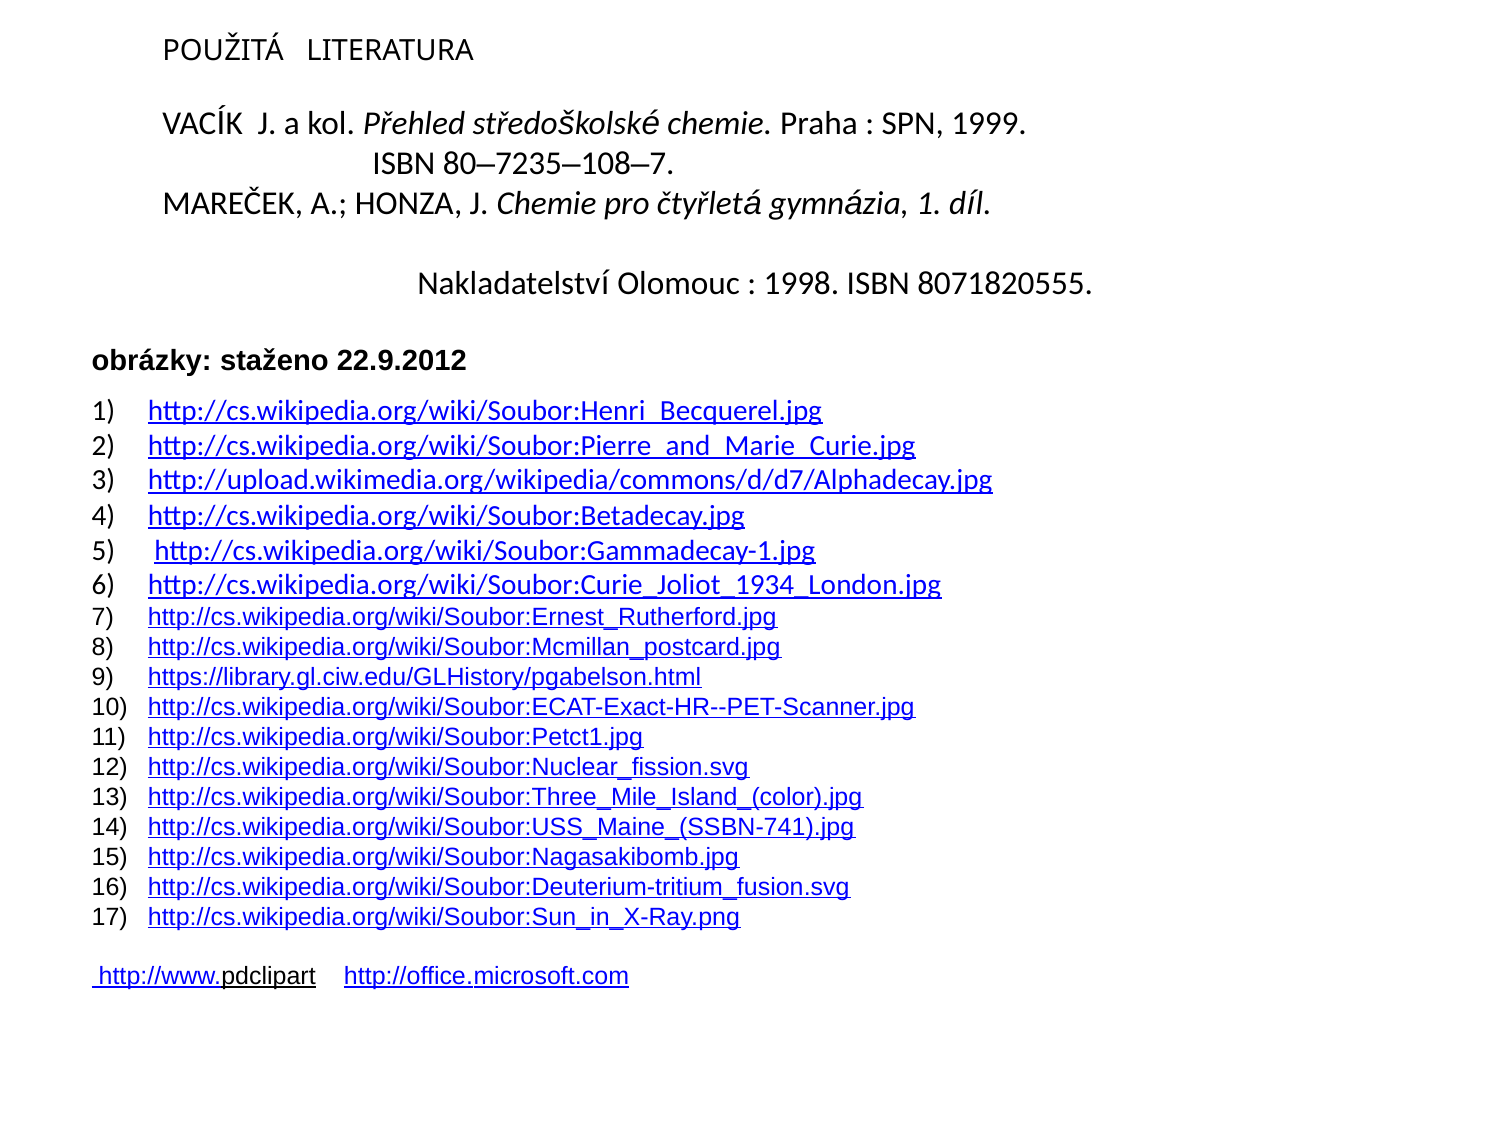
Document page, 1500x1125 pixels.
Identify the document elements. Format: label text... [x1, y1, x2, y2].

text_box POUŽITÁ LITERATURA VACÍK J. a kol. Přehled středoškolské chemie. Praha : SPN, 1999. ISBN 80–7235–108–7. MAREČEK, A.; HONZA, J. Chemie pro čtyřletá gymnázia, 1. díl. Nakladatelství Olomouc : 1998. ISBN 8071820555. [147, 24, 1335, 309]
text_box obrázky: staženo 22.9.2012 http://cs.wikipedia.org/wiki/Soubor:Henri_Becquerel.jpg http://cs.wikipedia.org/wiki/Soubor:Pierre_and_Marie_Curie.jpg http://upload.wikimedia.org/wikipedia/commons/d/d7/Alphadecay.jpg http://cs.wikipedia.org/wiki/Soubor:Betadecay.jpg http://cs.wikipedia.org/wiki/Soubor:Gammadecay-1.jpg http://cs.wikipedia.org/wiki/Soubor:Curie_Joliot_1934_London.jpg http://cs.wikipedia.org/wiki/Soubor:Ernest_Rutherford.jpg http://cs.wikipedia.org/wiki/Soubor:Mcmillan_postcard.jpg https://library.gl.ciw.edu/GLHistory/pgabelson.html http://cs.wikipedia.org/wiki/Soubor:ECAT-Exact-HR--PET-Scanner.jpg http://cs.wikipedia.org/wiki/Soubor:Petct1.jpg http://cs.wikipedia.org/wiki/Soubor:Nuclear_fission.svg http://cs.wikipedia.org/wiki/Soubor:Three_Mile_Island_(color).jpg http://cs.wikipedia.org/wiki/Soubor:USS_Maine_(SSBN-741).jpg http://cs.wikipedia.org/wiki/Soubor:Nagasakibomb.jpg http://cs.wikipedia.org/wiki/Soubor:Deuterium-tritium_fusion.svg http://cs.wikipedia.org/wiki/Soubor:Sun_in_X-Ray.png http://www.pdclipart http://office.microsoft.com [76, 333, 1400, 1063]
